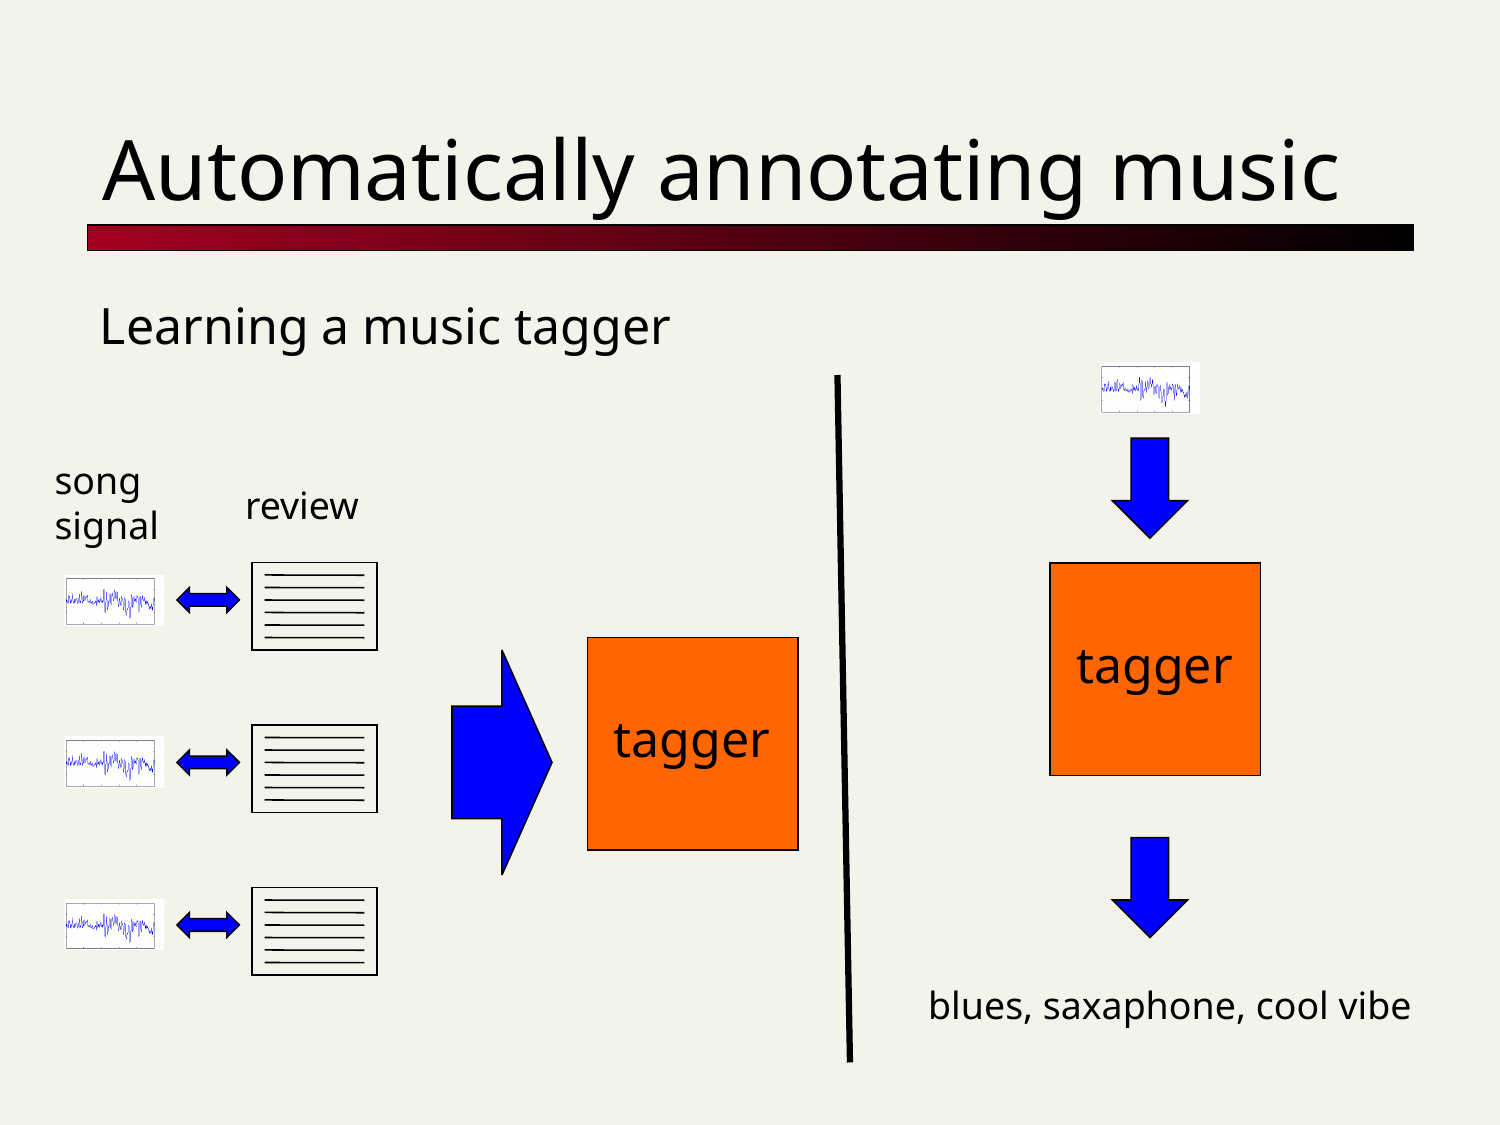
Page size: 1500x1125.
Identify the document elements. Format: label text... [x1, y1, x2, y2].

picture [64, 736, 165, 788]
text_box [176, 750, 240, 775]
picture [64, 898, 165, 951]
text_box [176, 587, 240, 613]
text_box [251, 562, 378, 651]
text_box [837, 362, 1441, 1063]
text_box song signal [39, 449, 175, 555]
title Automatically annotating music [87, 62, 1413, 226]
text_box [251, 724, 378, 813]
text_box tagger [599, 699, 786, 775]
text_box Learning a music tagger [85, 287, 687, 363]
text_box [251, 887, 378, 976]
text_box review [230, 474, 374, 535]
text_box [587, 637, 798, 850]
text_box [176, 912, 240, 938]
text_box [452, 649, 552, 875]
picture [64, 574, 165, 626]
